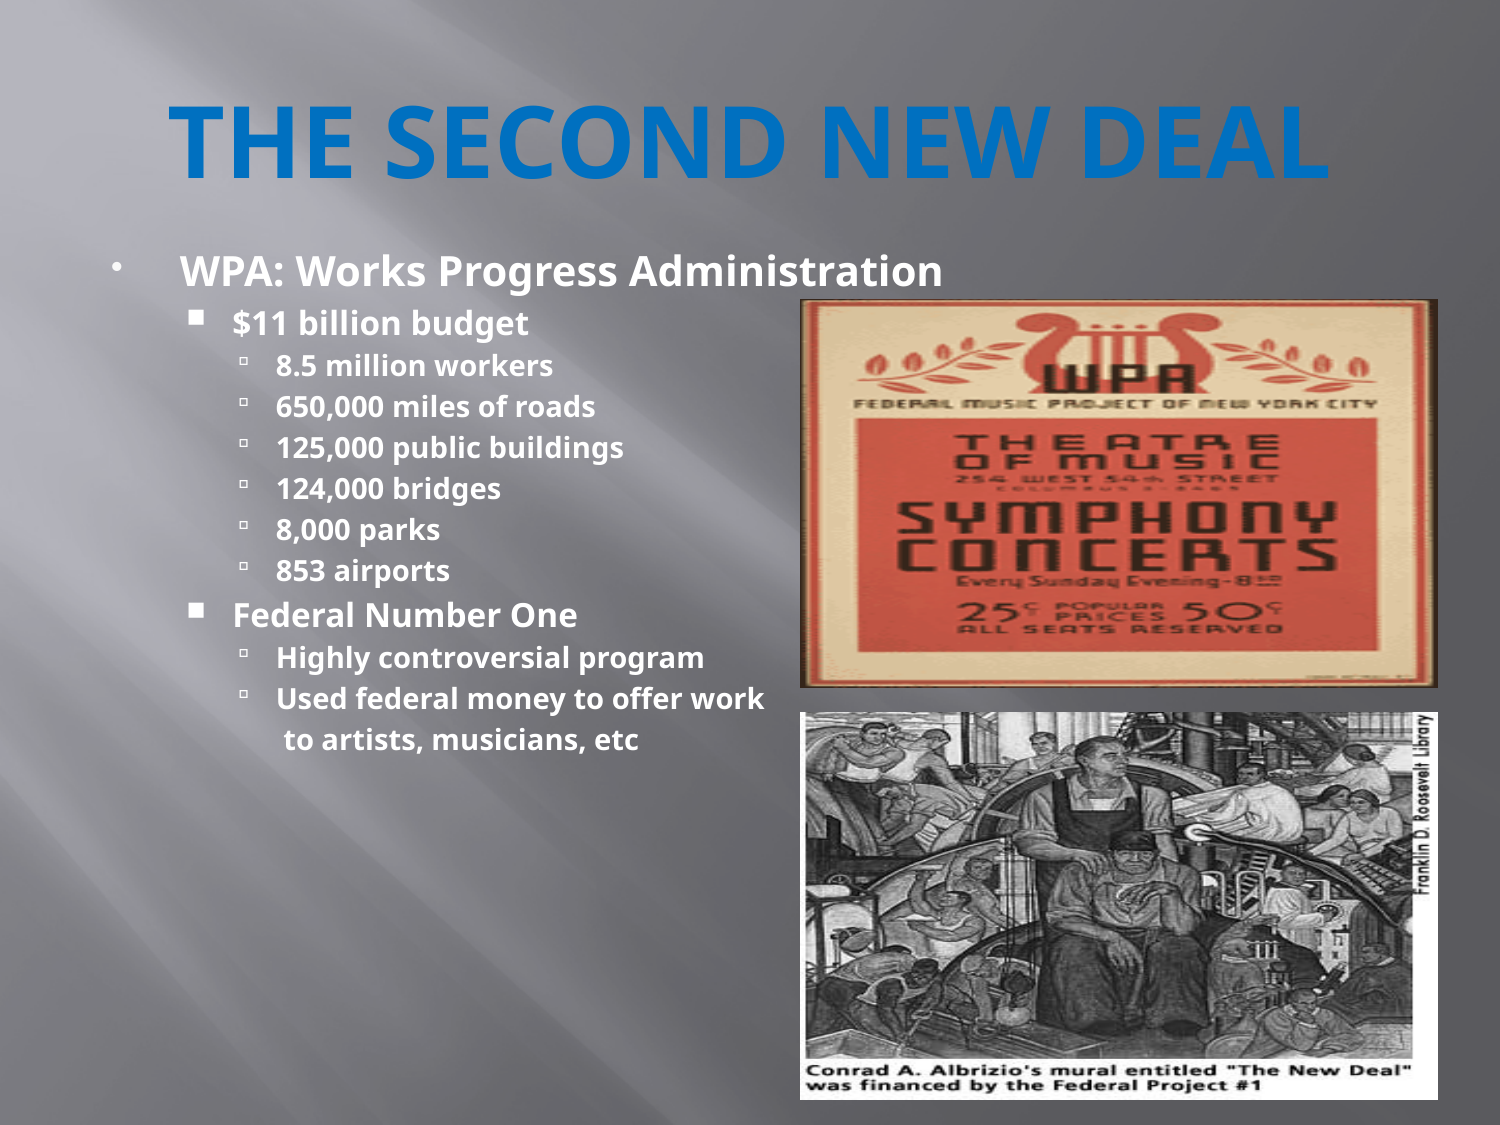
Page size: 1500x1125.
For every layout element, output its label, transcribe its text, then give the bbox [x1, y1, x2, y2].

picture [799, 299, 1438, 688]
title THE SECOND NEW DEAL [75, 45, 1425, 233]
list WPA: Works Progress Administration $11 billion budget 8.5 million workers 650,000 miles of roads 125,000 public buildings 124,000 bridges 8,000 parks 853 airports Federal Number One Highly controversial program Used federal money to offer work to artists, musicians, etc [75, 237, 1425, 1125]
picture [799, 712, 1438, 1101]
